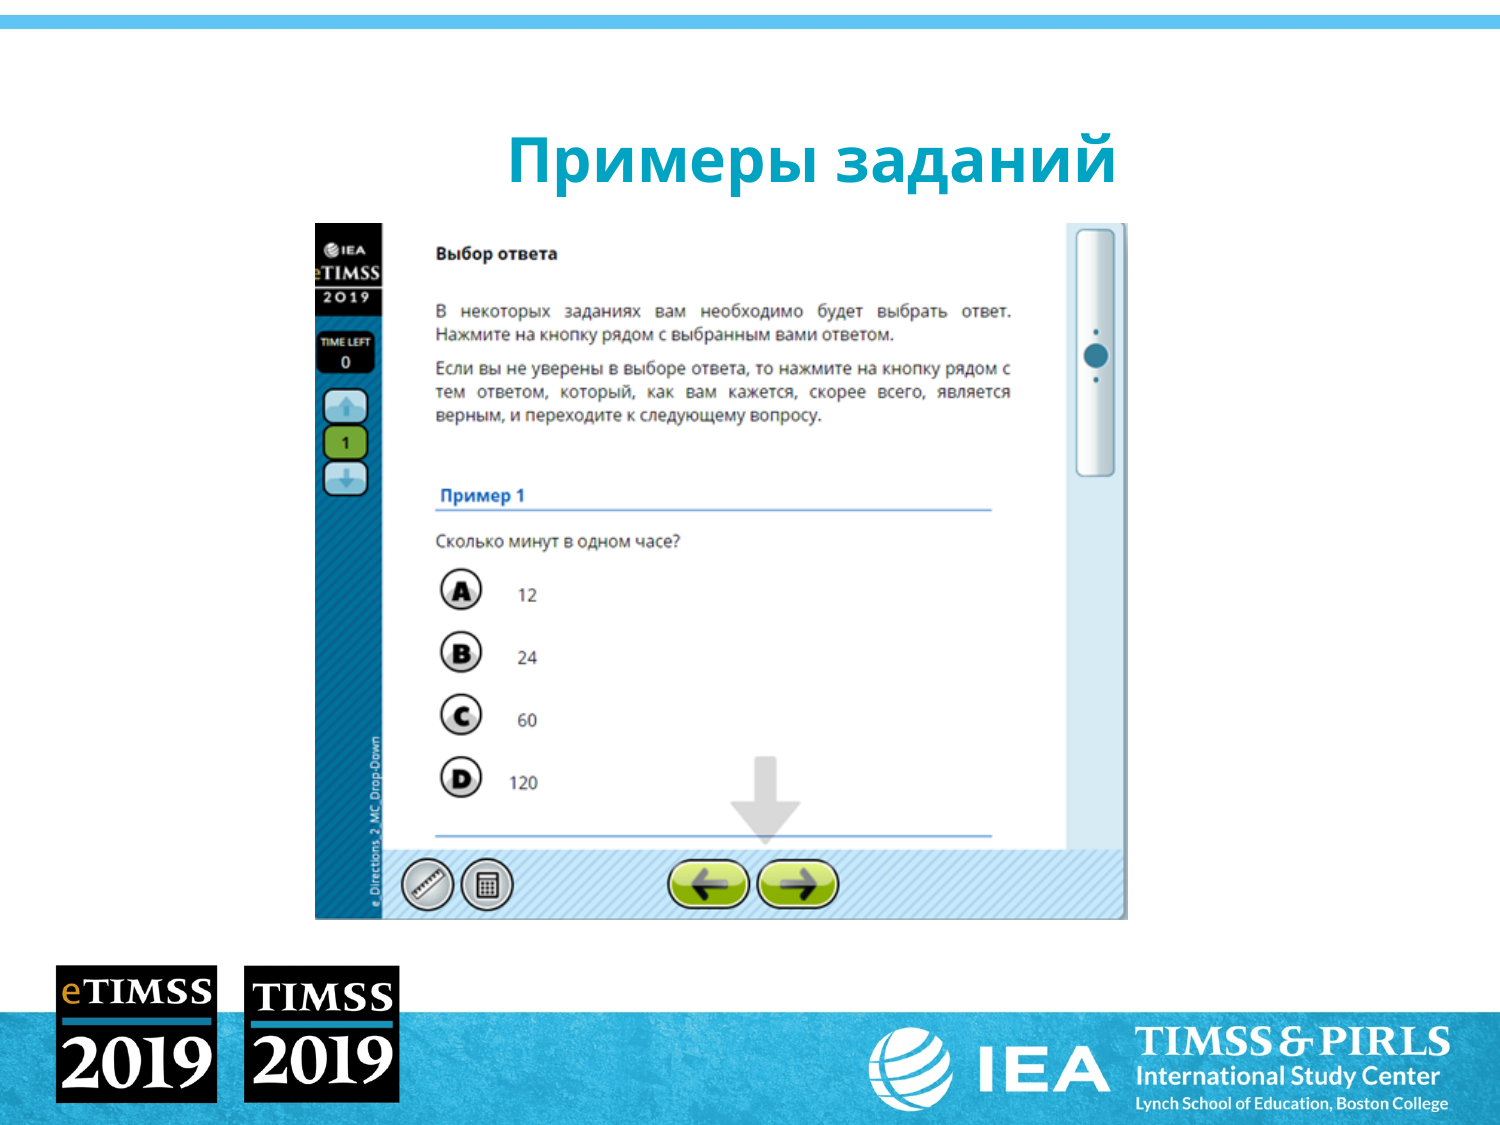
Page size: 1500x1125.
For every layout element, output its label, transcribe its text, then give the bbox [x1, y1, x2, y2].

title Примеры заданий [174, 112, 1451, 301]
picture [0, 0, 1500, 1125]
